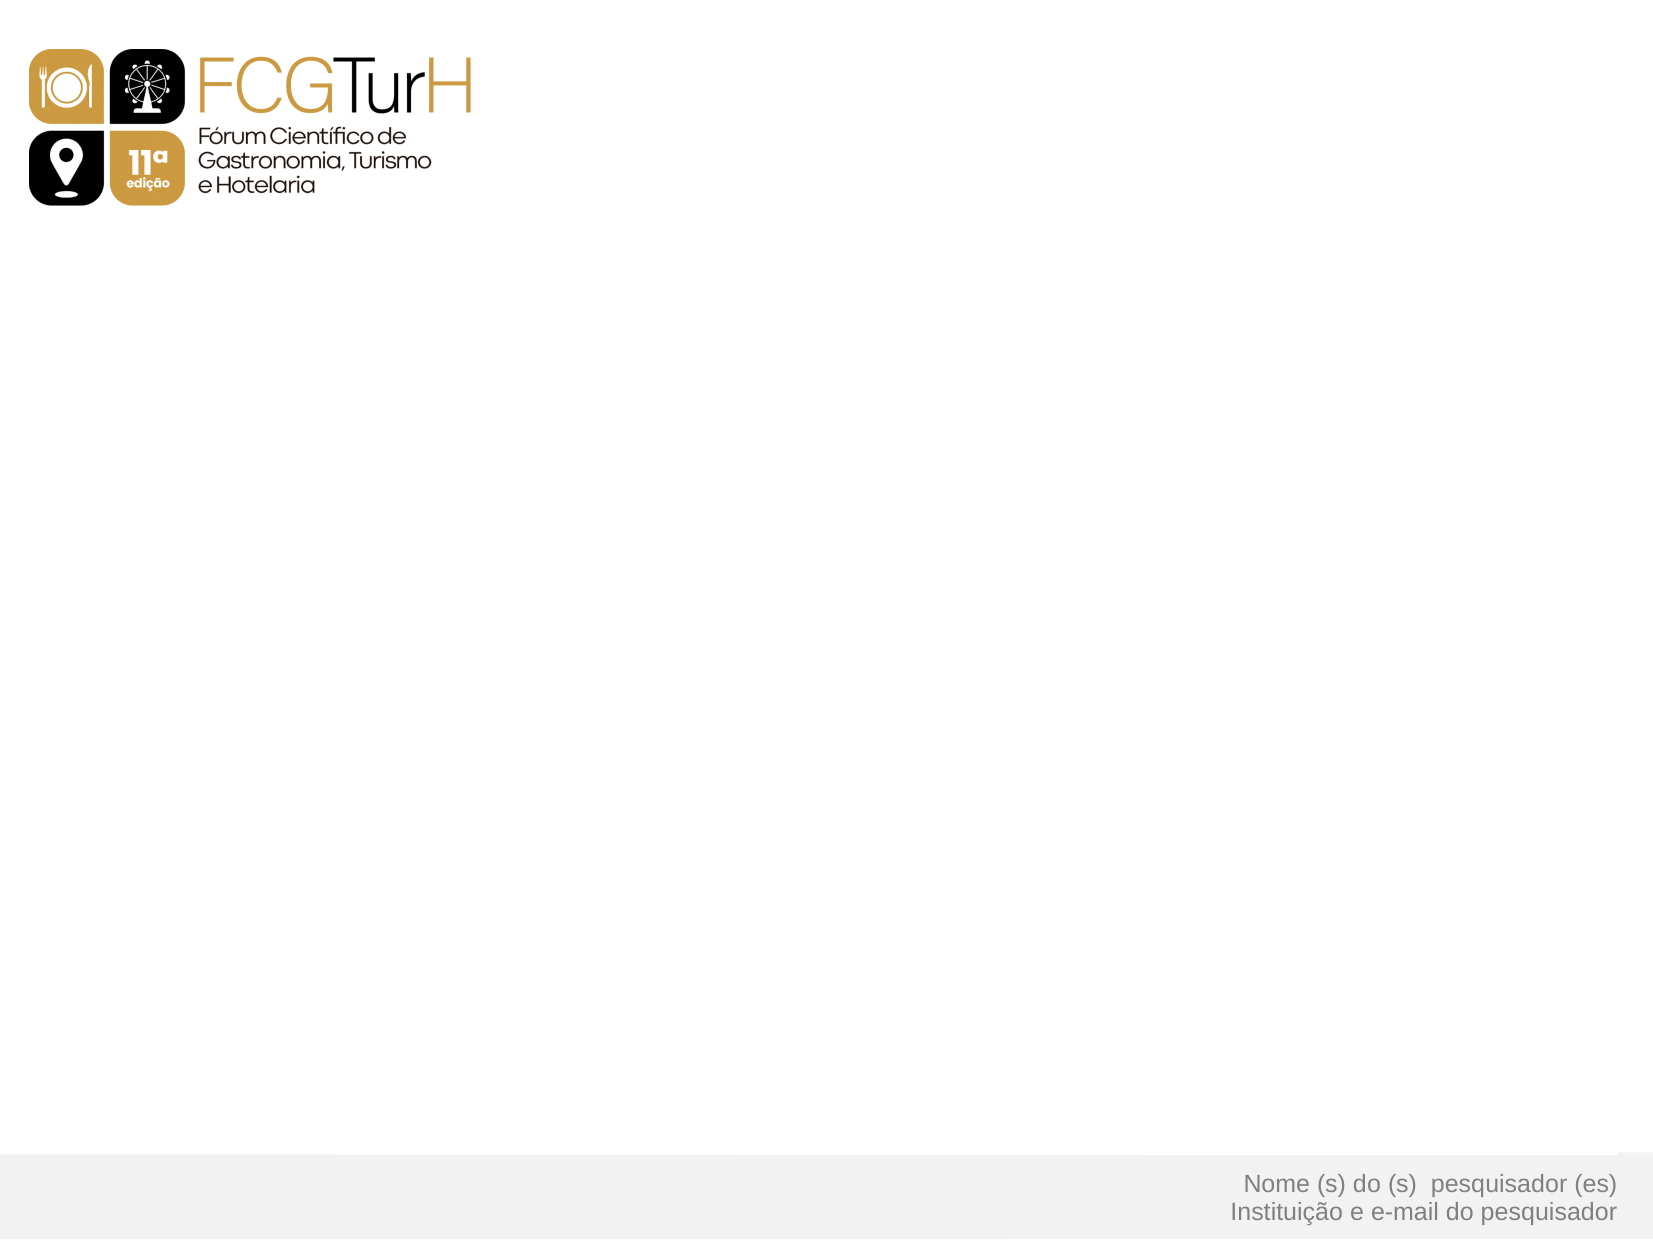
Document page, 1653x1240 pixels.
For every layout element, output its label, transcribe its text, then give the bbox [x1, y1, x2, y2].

text_box [0, 1152, 1653, 1240]
picture [29, 48, 471, 207]
text_box Nome (s) do (s) pesquisador (es) Instituição e e-mail do pesquisador [23, 1169, 1619, 1226]
